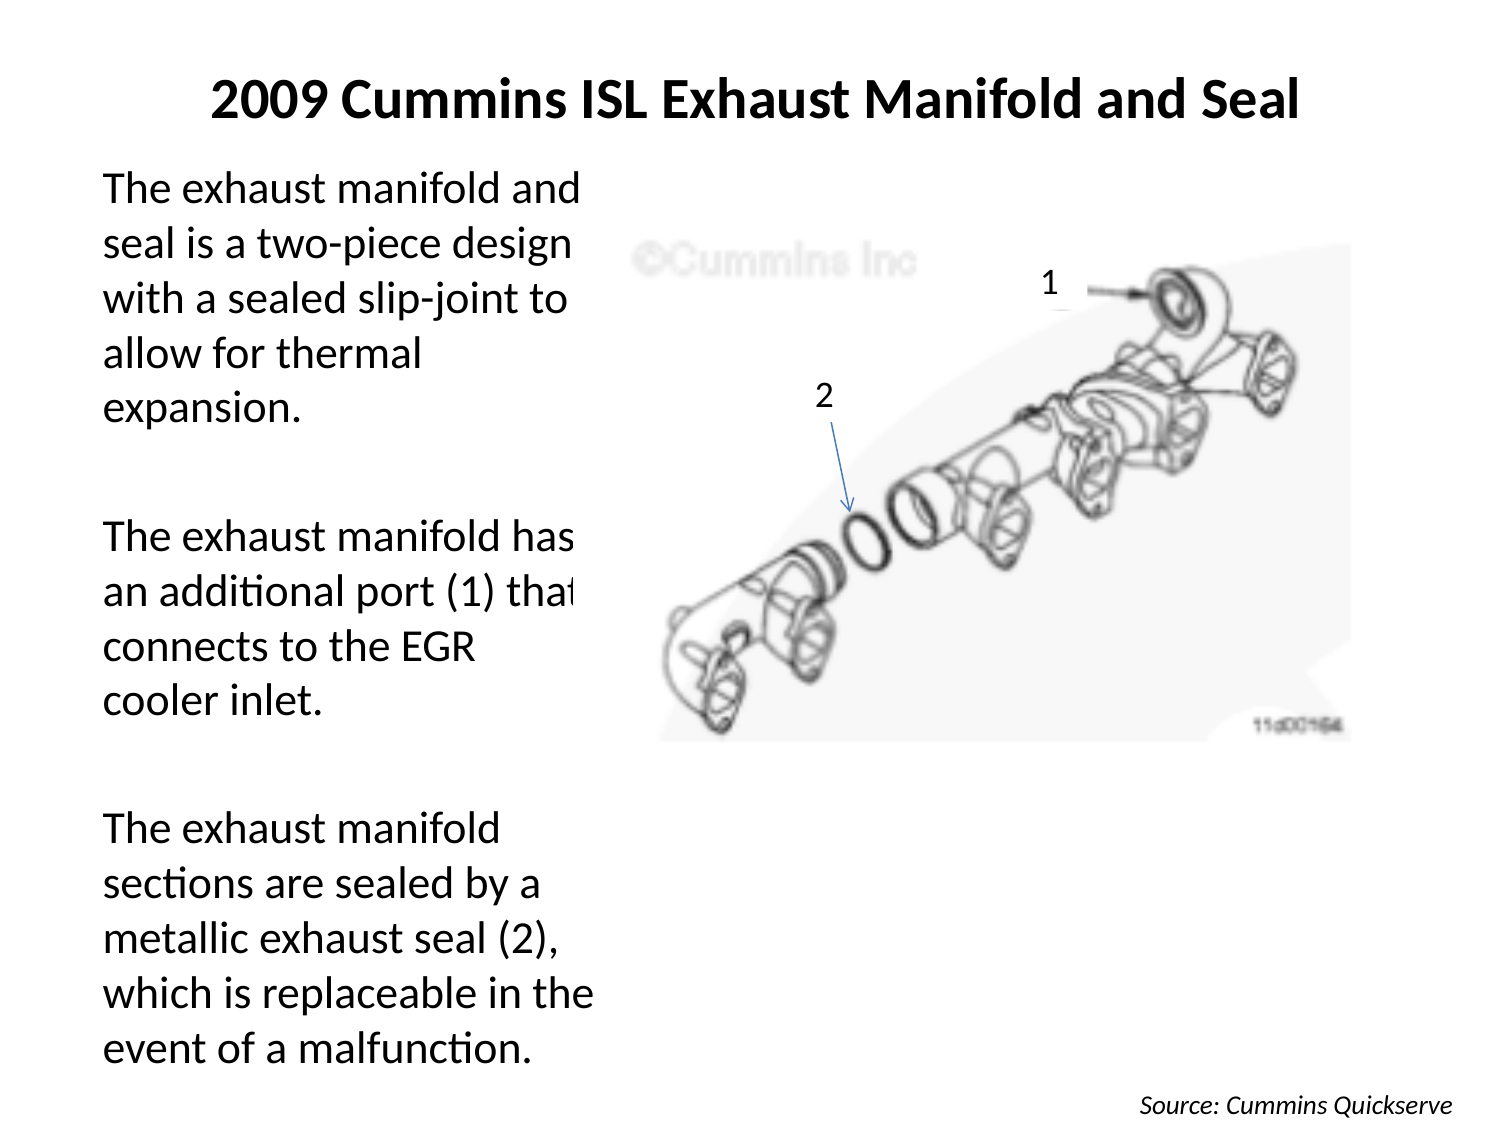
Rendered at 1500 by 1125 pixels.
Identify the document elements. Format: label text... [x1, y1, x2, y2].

list The exhaust manifold and seal is a two-piece design with a sealed slip-joint to allow for thermal expansion. The exhaust manifold has an additional port (1) that connects to the EGR cooler inlet. The exhaust manifold sections are sealed by a metallic exhaust seal (2), which is replaceable in the event of a malfunction. [87, 149, 613, 1088]
text_box Source: Cummins Quickserve [1124, 1079, 1500, 1125]
title 2009 Cummins ISL Exhaust Manifold and Seal [74, 44, 1438, 138]
picture [573, 224, 1380, 788]
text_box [830, 422, 851, 513]
